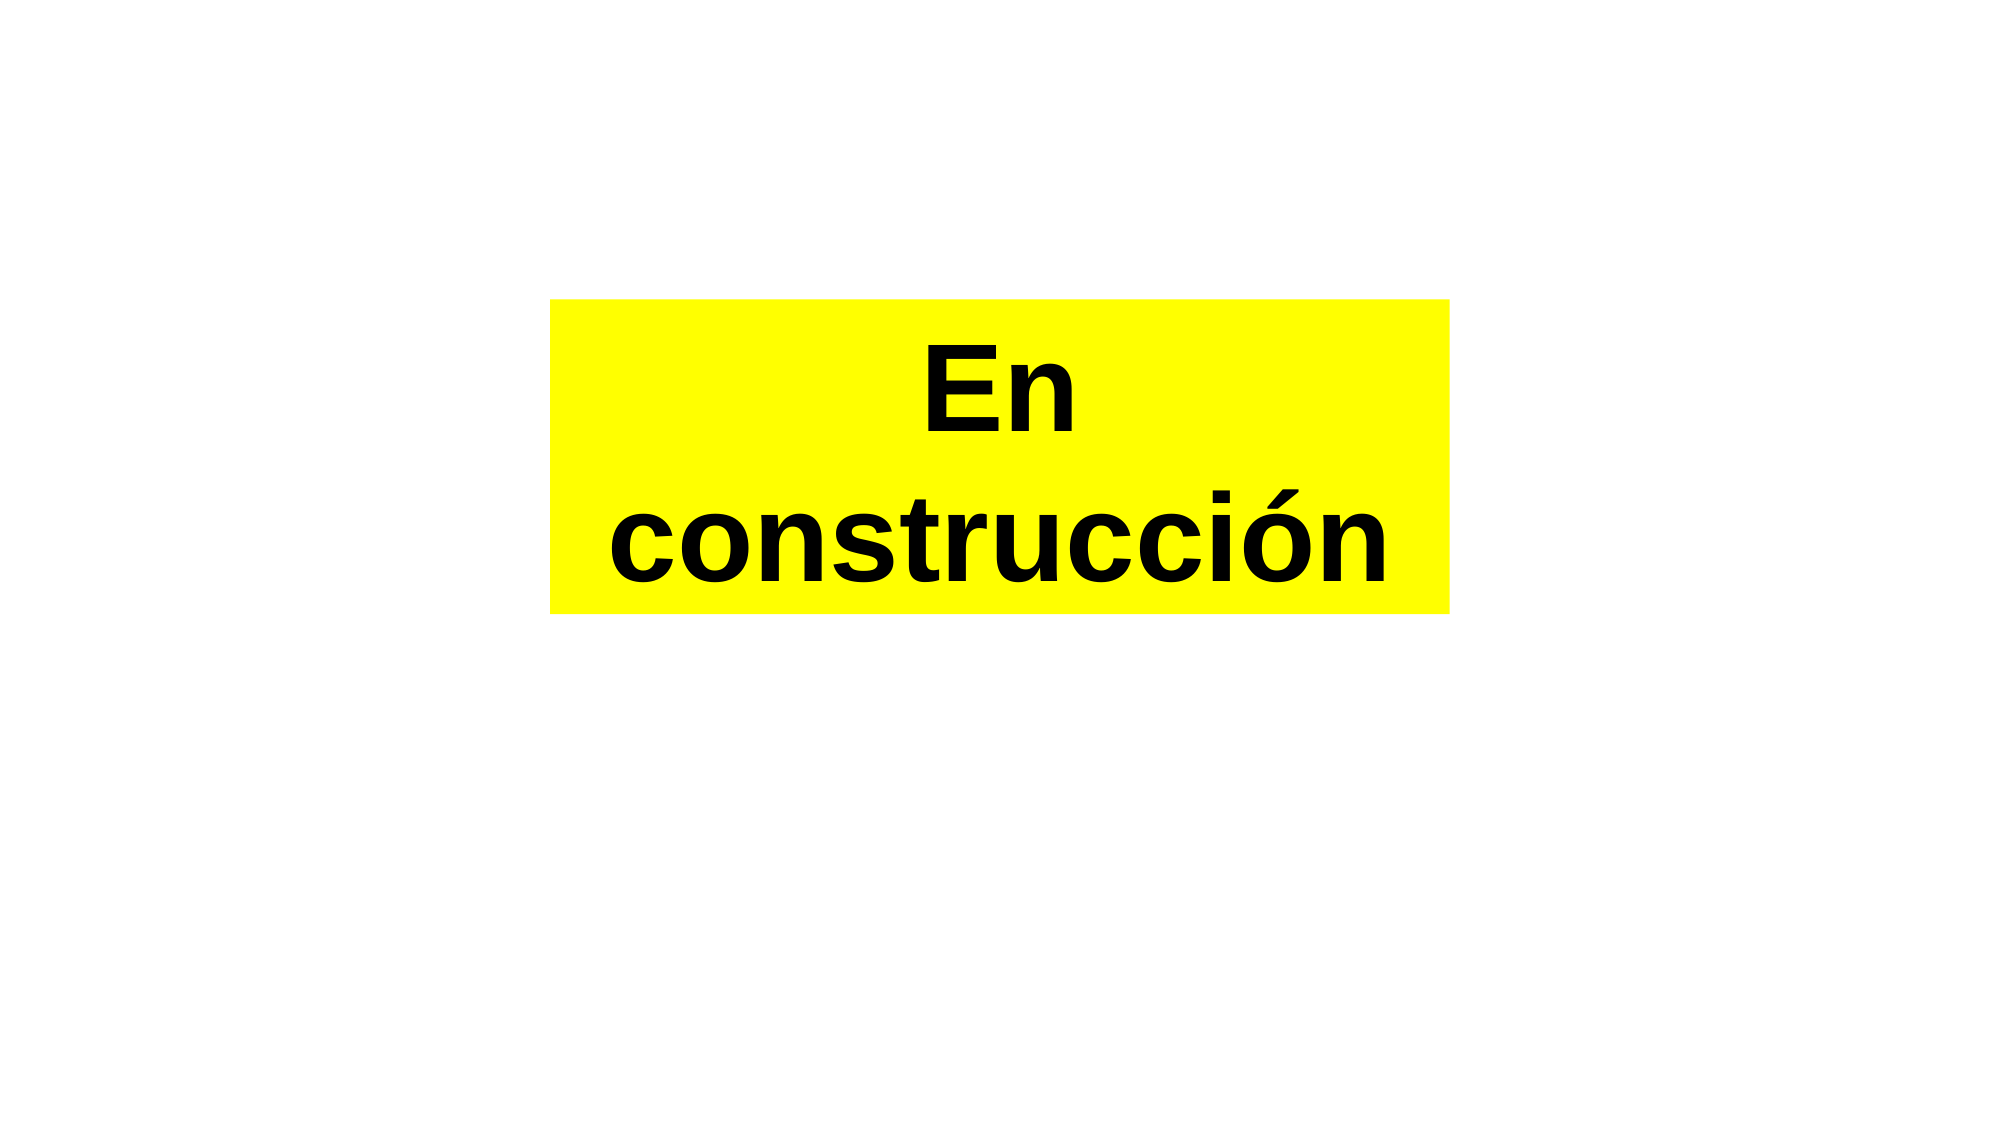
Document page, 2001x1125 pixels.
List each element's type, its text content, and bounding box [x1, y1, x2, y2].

text_box En construcción [550, 299, 1450, 615]
